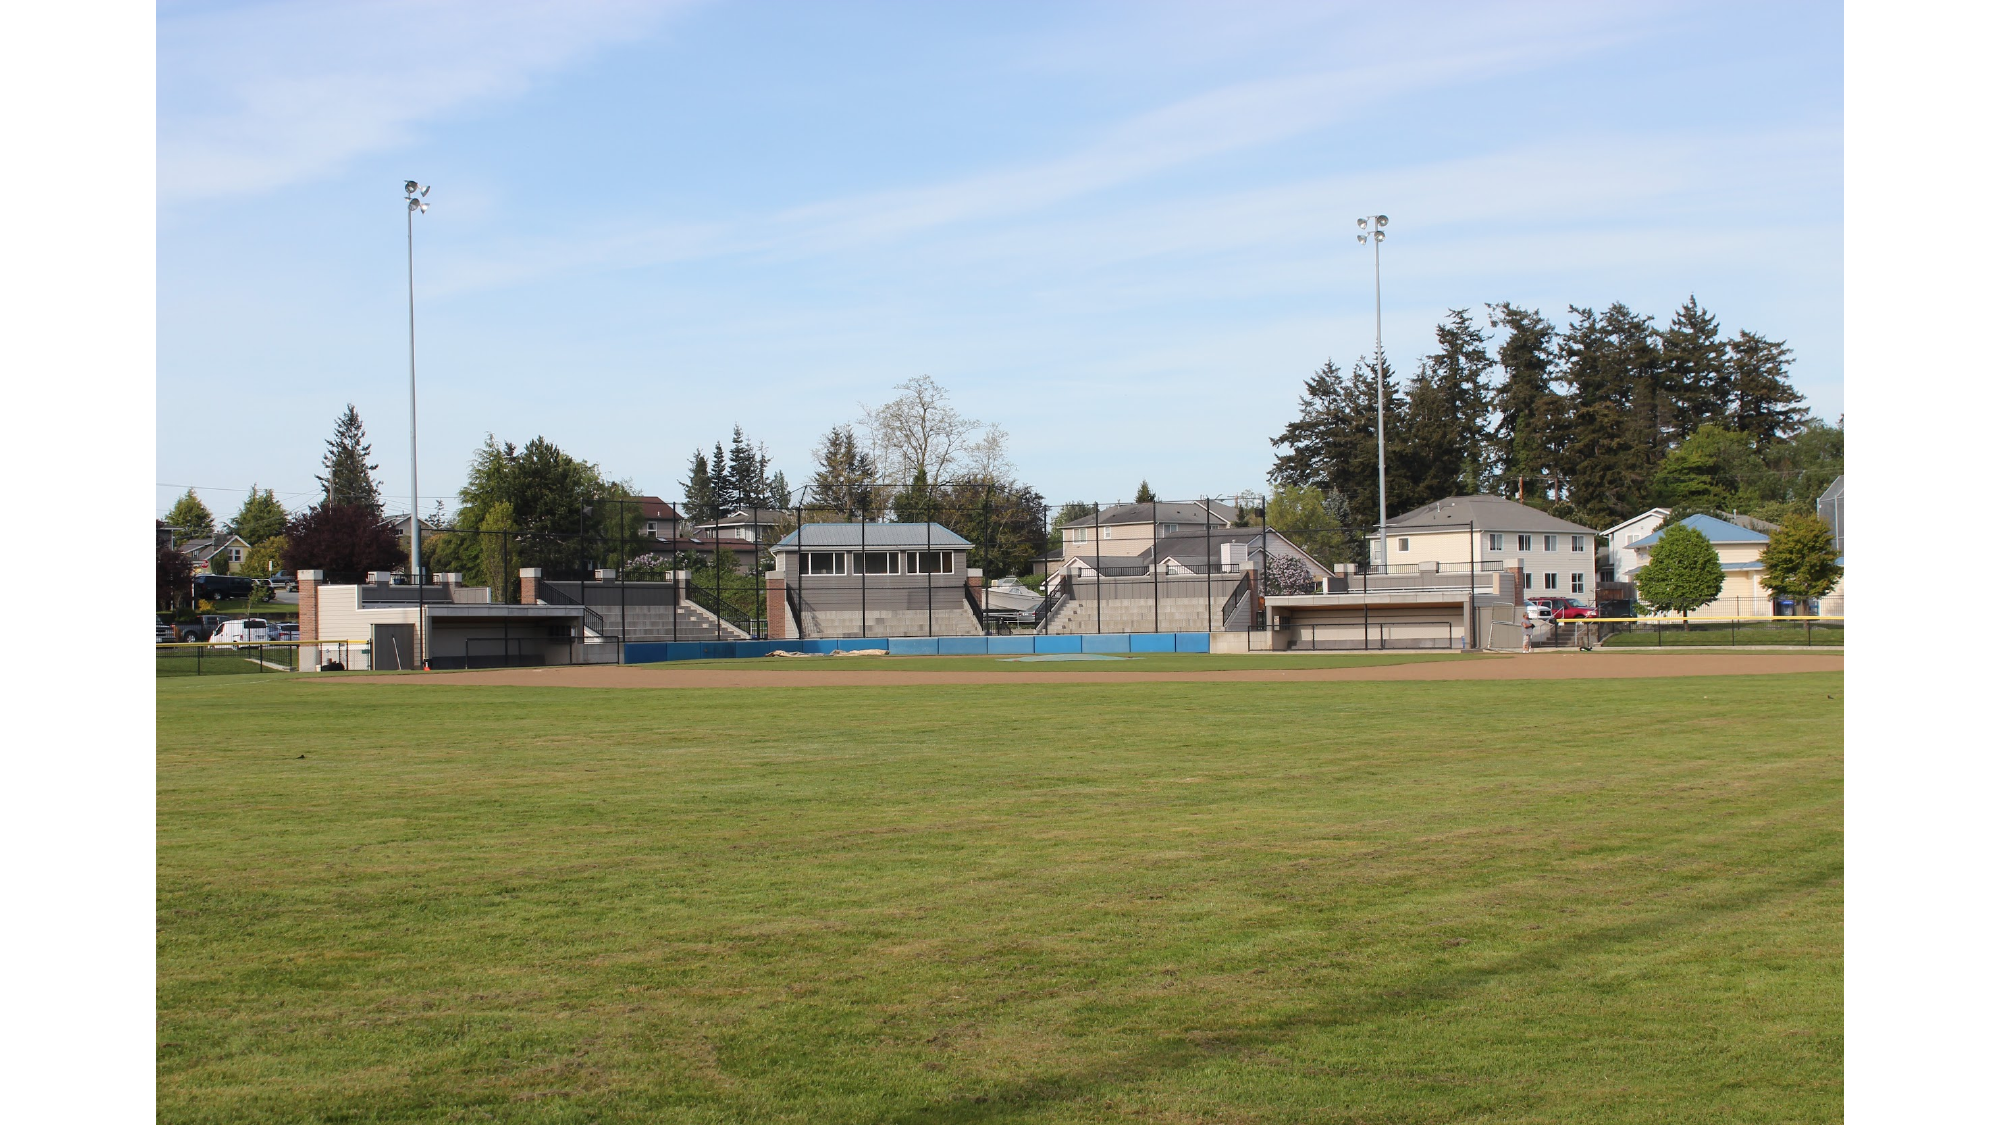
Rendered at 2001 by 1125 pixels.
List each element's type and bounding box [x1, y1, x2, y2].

picture [155, 0, 1844, 1125]
